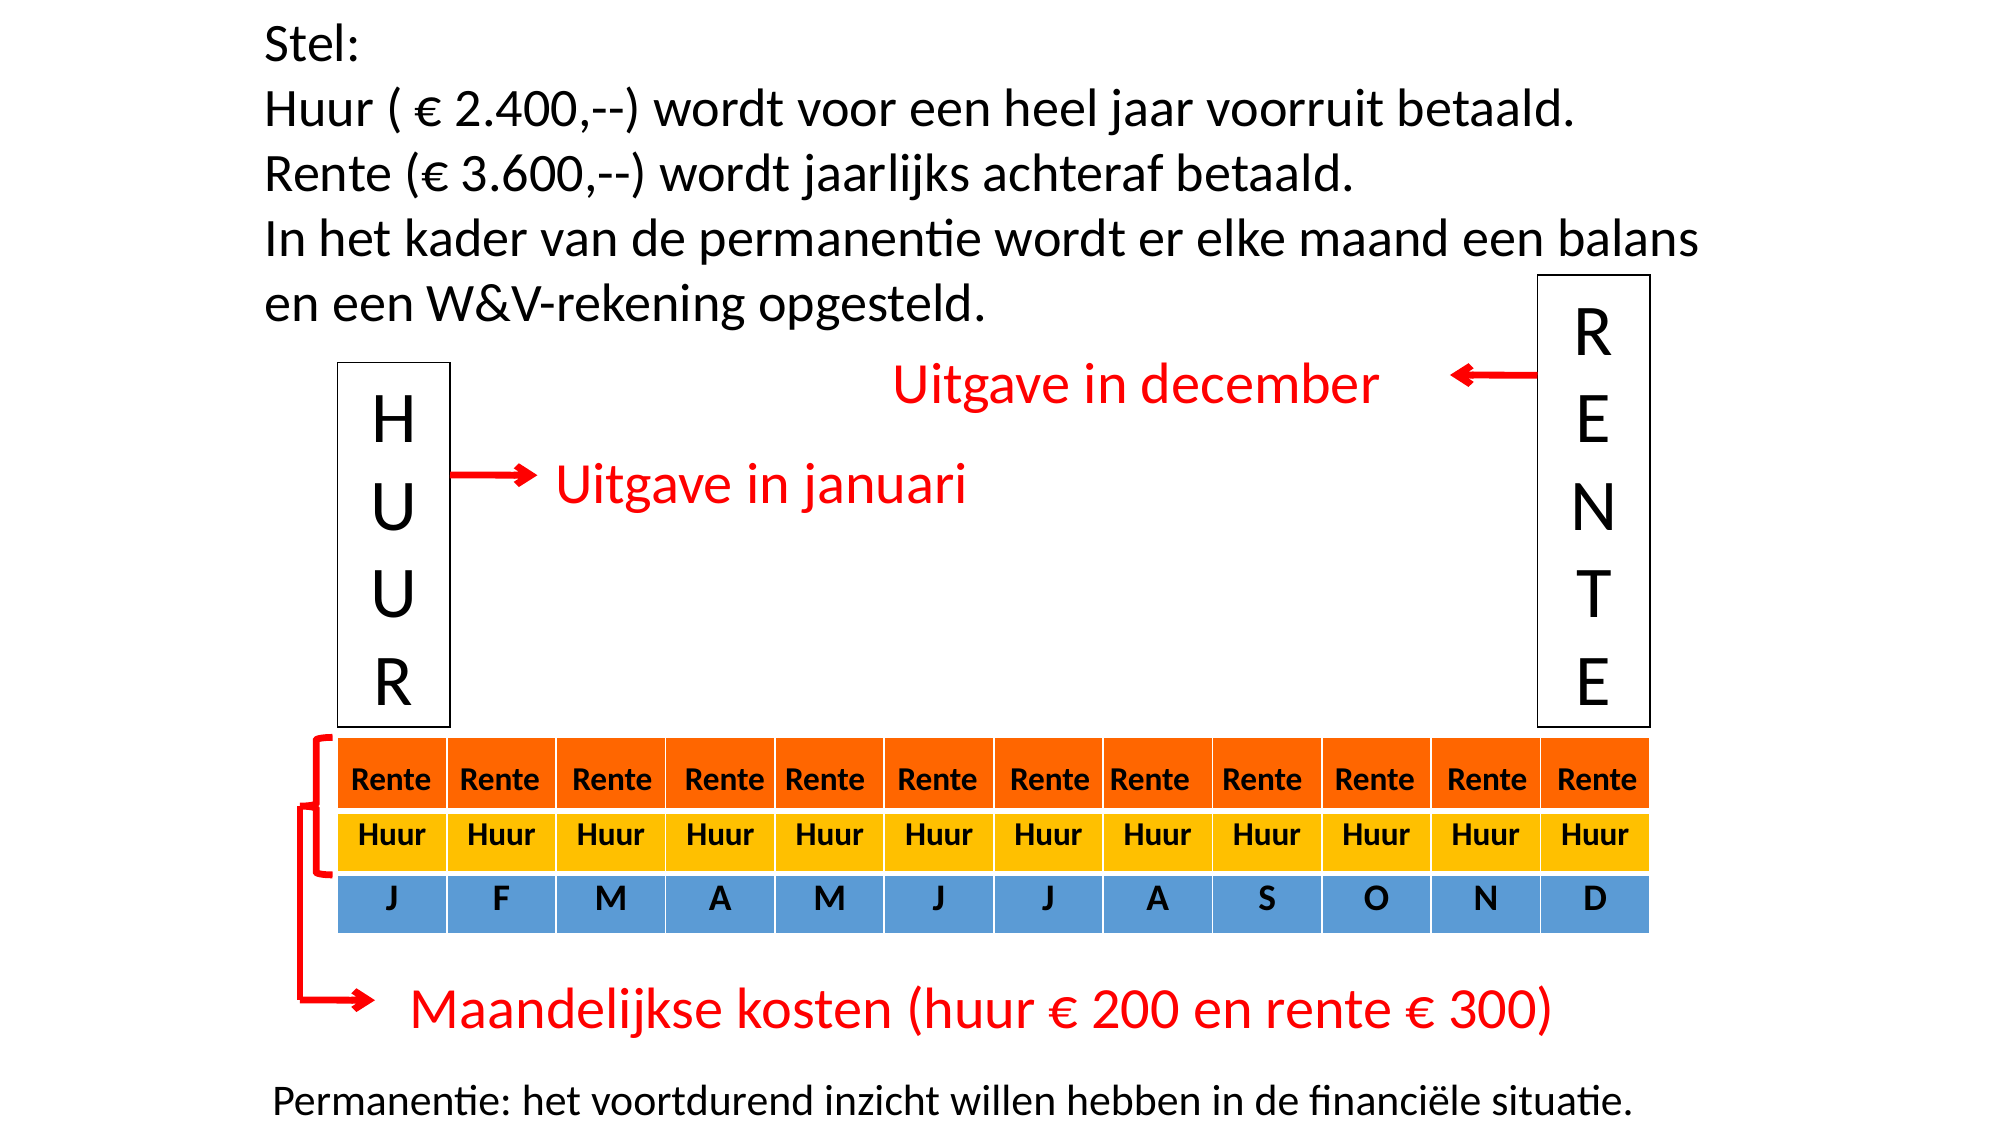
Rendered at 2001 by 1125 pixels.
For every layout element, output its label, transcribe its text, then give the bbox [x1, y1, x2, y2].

table_header Huur [885, 814, 993, 871]
table_header [1323, 738, 1430, 749]
table_header [995, 738, 1102, 749]
table_header A [1104, 876, 1212, 933]
table_header Huur [776, 814, 883, 871]
table_header N [1432, 876, 1540, 933]
table_header S [1213, 876, 1321, 933]
text_box Rente [987, 749, 1087, 805]
text_box Rente [437, 749, 549, 805]
text_box R E N T E [1537, 340, 1650, 728]
text_box Rente [1200, 749, 1312, 805]
table_header [1104, 738, 1212, 749]
table_header J [885, 876, 993, 933]
table_header M [557, 876, 665, 933]
table_header J [995, 876, 1102, 933]
table_header Huur [995, 814, 1102, 871]
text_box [299, 737, 375, 1001]
text_box Rente [549, 749, 662, 805]
table_header [776, 738, 883, 749]
text_box Uitgave in december [878, 337, 1396, 423]
table_header Huur [375, 814, 446, 871]
table_header [448, 738, 555, 749]
table_header Huur [1432, 814, 1540, 871]
table_header D [1541, 876, 1649, 933]
table_header Huur [557, 814, 665, 871]
text_box HU U R [337, 362, 450, 728]
table_header [885, 738, 993, 749]
table_header Huur [1323, 814, 1430, 871]
table_header [557, 738, 665, 749]
table_header F [448, 876, 555, 933]
table_header [1432, 738, 1540, 749]
text_box Rente [762, 749, 875, 805]
text_box Uitgave in januari [540, 437, 983, 523]
text_box Rente [1087, 749, 1200, 805]
text_box Stel: Huur ( € 2.400,--) wordt voor een heel jaar voorruit betaald. Rente (€ 3.600,--) wordt jaarlijks achteraf betaald. In het kader van de permanentie wordt er elke maand een balans en een W&V-rekening opgesteld. [249, 0, 1750, 340]
table_header O [1323, 876, 1430, 933]
table_header Huur [1541, 814, 1649, 871]
text_box Rente [662, 749, 762, 805]
table_header [375, 738, 446, 749]
text_box Maandelijkse kosten (huur € 200 en rente € 300) [394, 962, 1570, 1048]
text_box Permanentie: het voortdurend inzicht willen hebben in de financiële situatie. [257, 1064, 1650, 1125]
table_header Huur [1104, 814, 1212, 871]
table_header M [776, 876, 883, 933]
table_header Huur [666, 814, 774, 871]
table_header [1213, 738, 1321, 749]
table_header A [666, 876, 774, 933]
table_header J [375, 876, 446, 933]
text_box Rente [375, 749, 437, 805]
table_header Huur [1213, 814, 1321, 871]
text_box Rente [875, 749, 987, 805]
text_box Rente [1425, 749, 1524, 805]
table_header [666, 738, 774, 749]
text_box Rente [1312, 749, 1425, 805]
table_header Huur [448, 814, 555, 871]
table_header [1541, 738, 1649, 749]
text_box Rente [1524, 749, 1663, 805]
